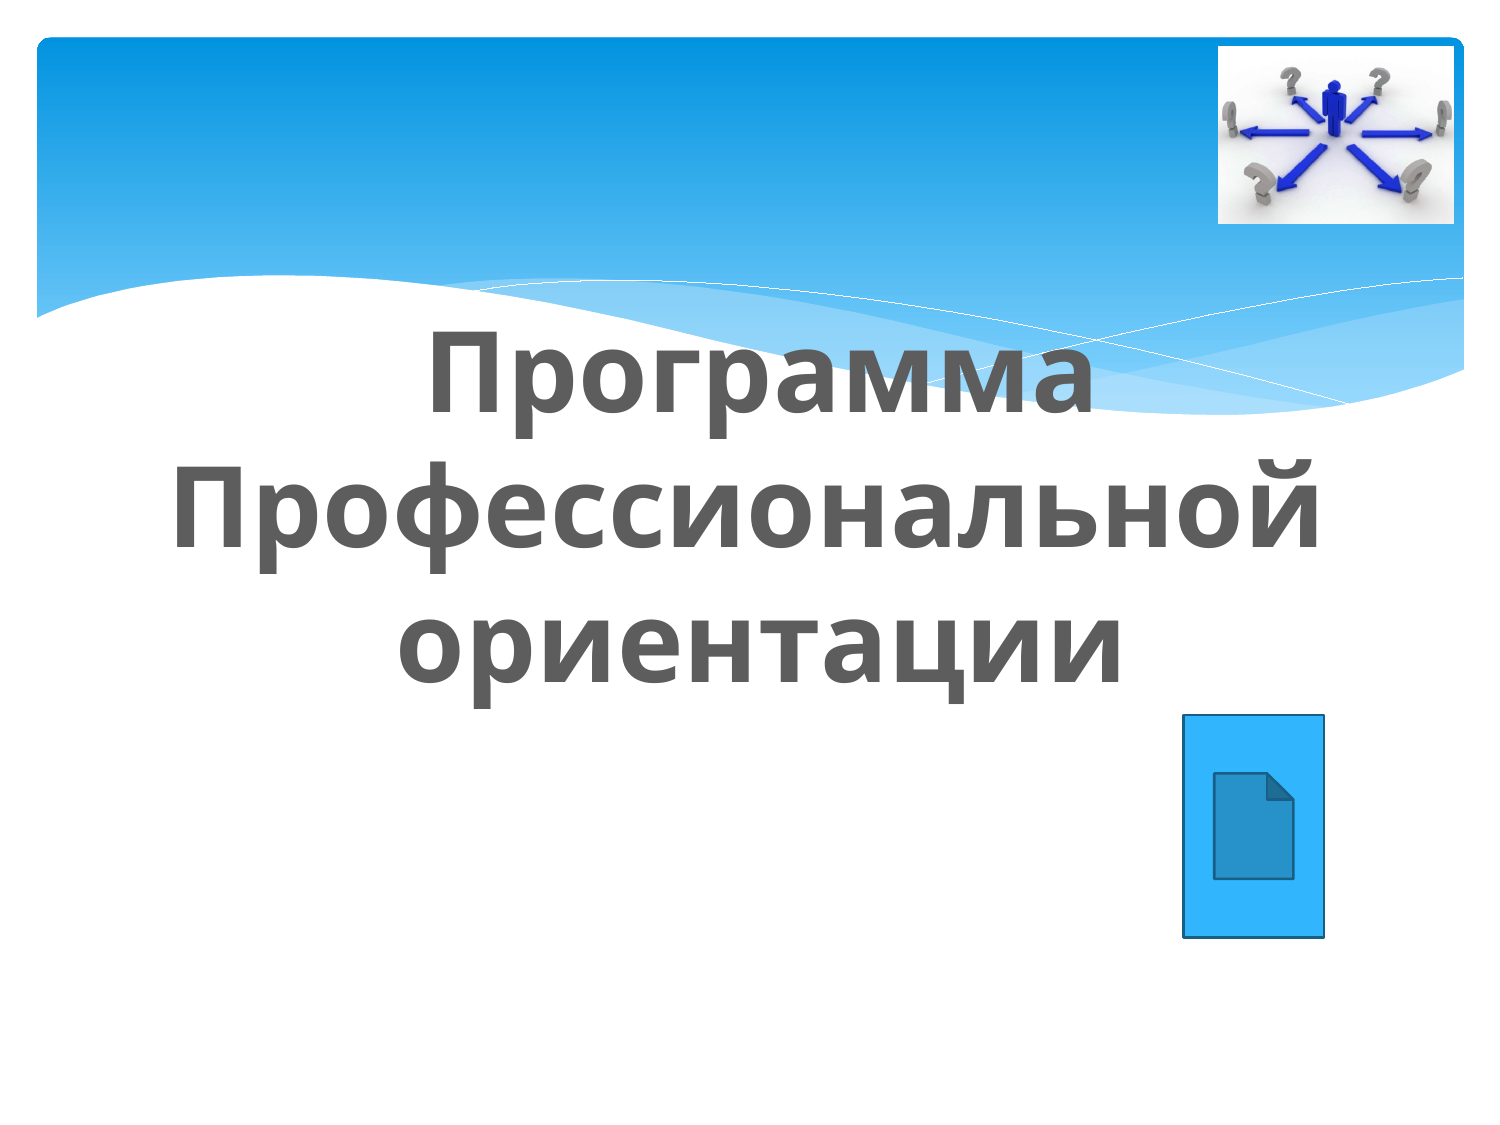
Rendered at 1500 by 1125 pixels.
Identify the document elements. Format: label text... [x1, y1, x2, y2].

picture [1218, 47, 1454, 224]
text_box [1182, 714, 1325, 939]
text_box Программа Профессиональной ориентации [128, 292, 1395, 713]
